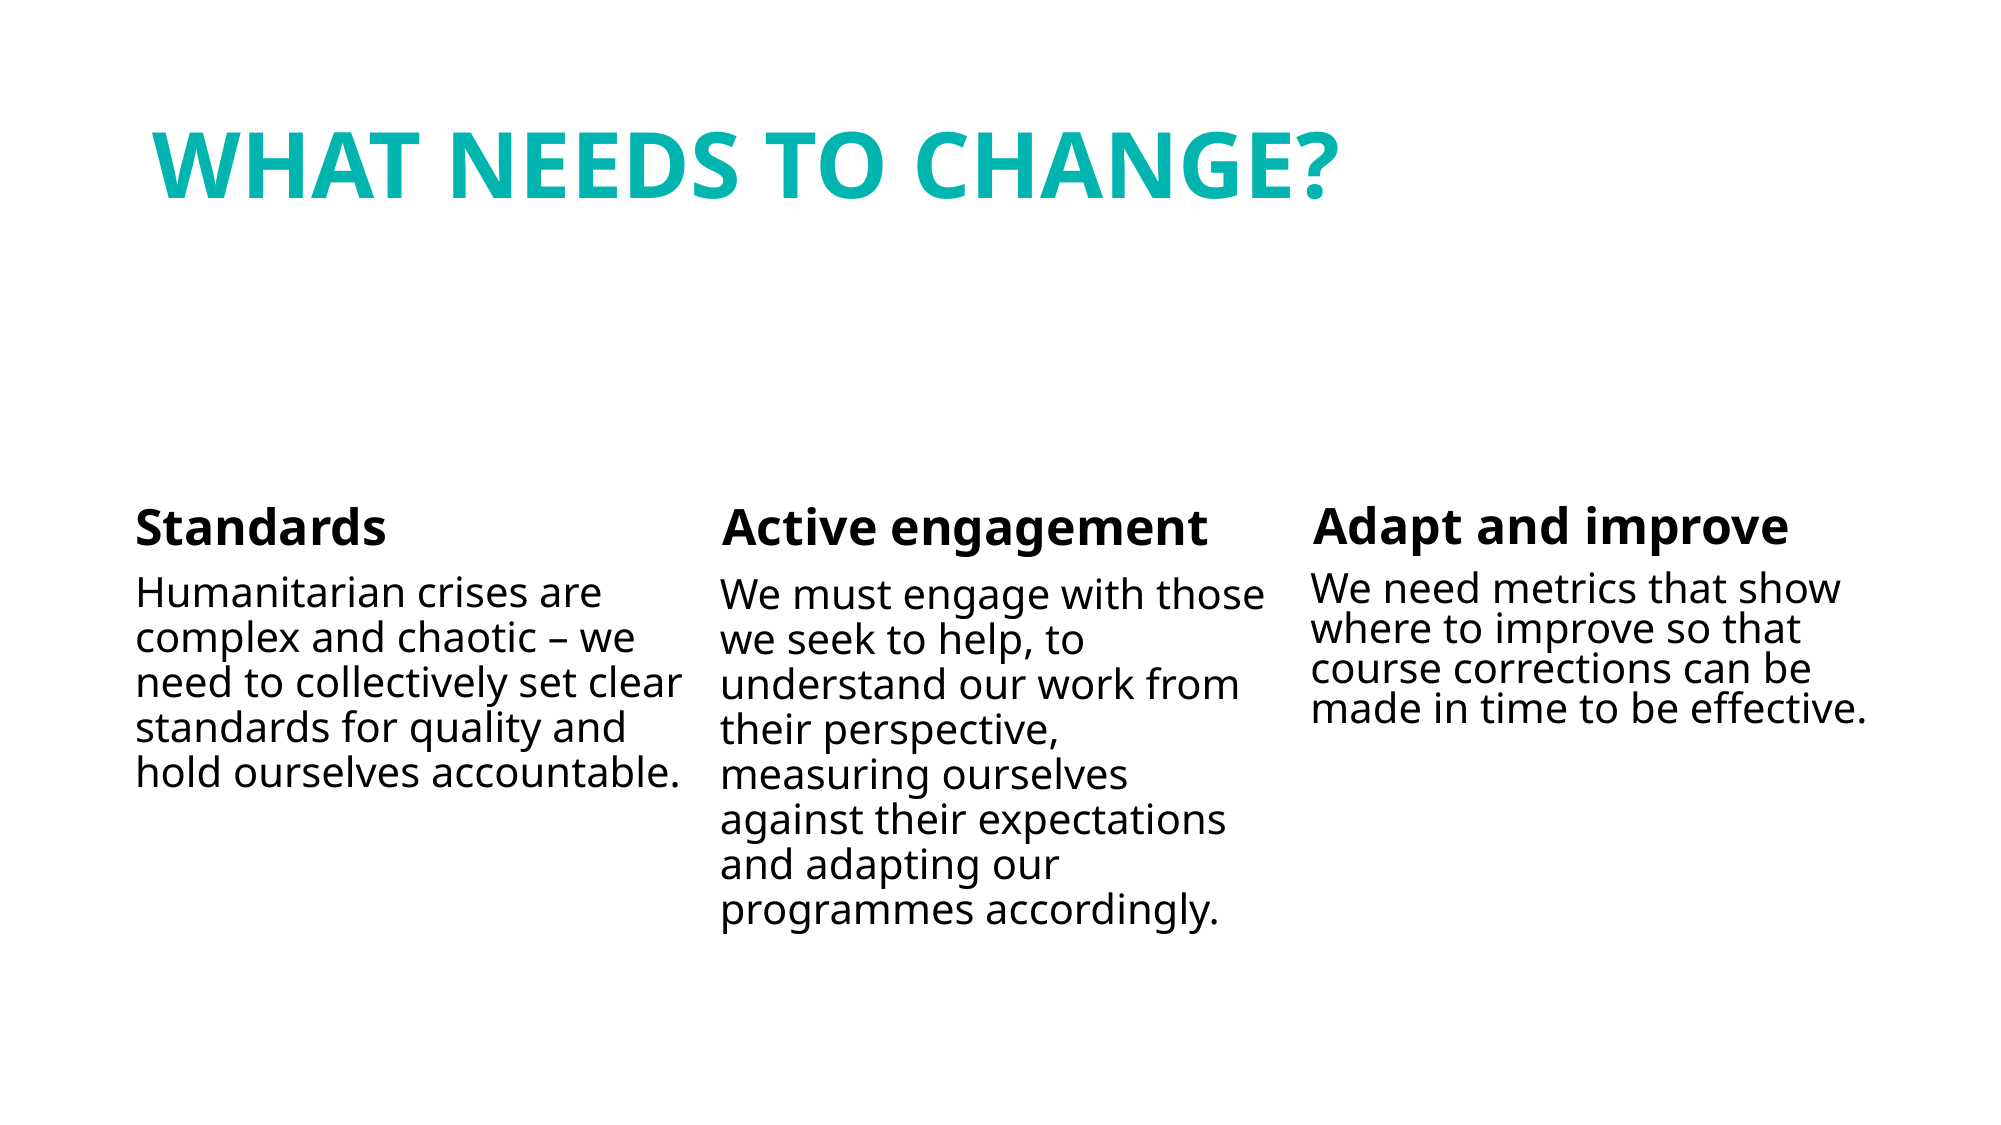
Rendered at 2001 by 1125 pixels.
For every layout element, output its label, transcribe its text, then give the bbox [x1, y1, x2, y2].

list We must engage with those we seek to help, to understand our work from their perspective, measuring ourselves against their expectations and adapting our programmes accordingly. [704, 565, 1295, 1125]
text_box Active engagement [707, 428, 1293, 565]
text_box Adapt and improve [1298, 427, 1883, 563]
list Standards [120, 428, 705, 565]
text_box We need metrics that show where to improve so that course corrections can be made in time to be effective. [1295, 564, 1886, 1125]
list Humanitarian crises are complex and chaotic – we need to collectively set clear standards for quality and hold ourselves accountable. [120, 565, 704, 1125]
title WHAT NEEDS TO CHANGE? [137, 59, 1863, 278]
